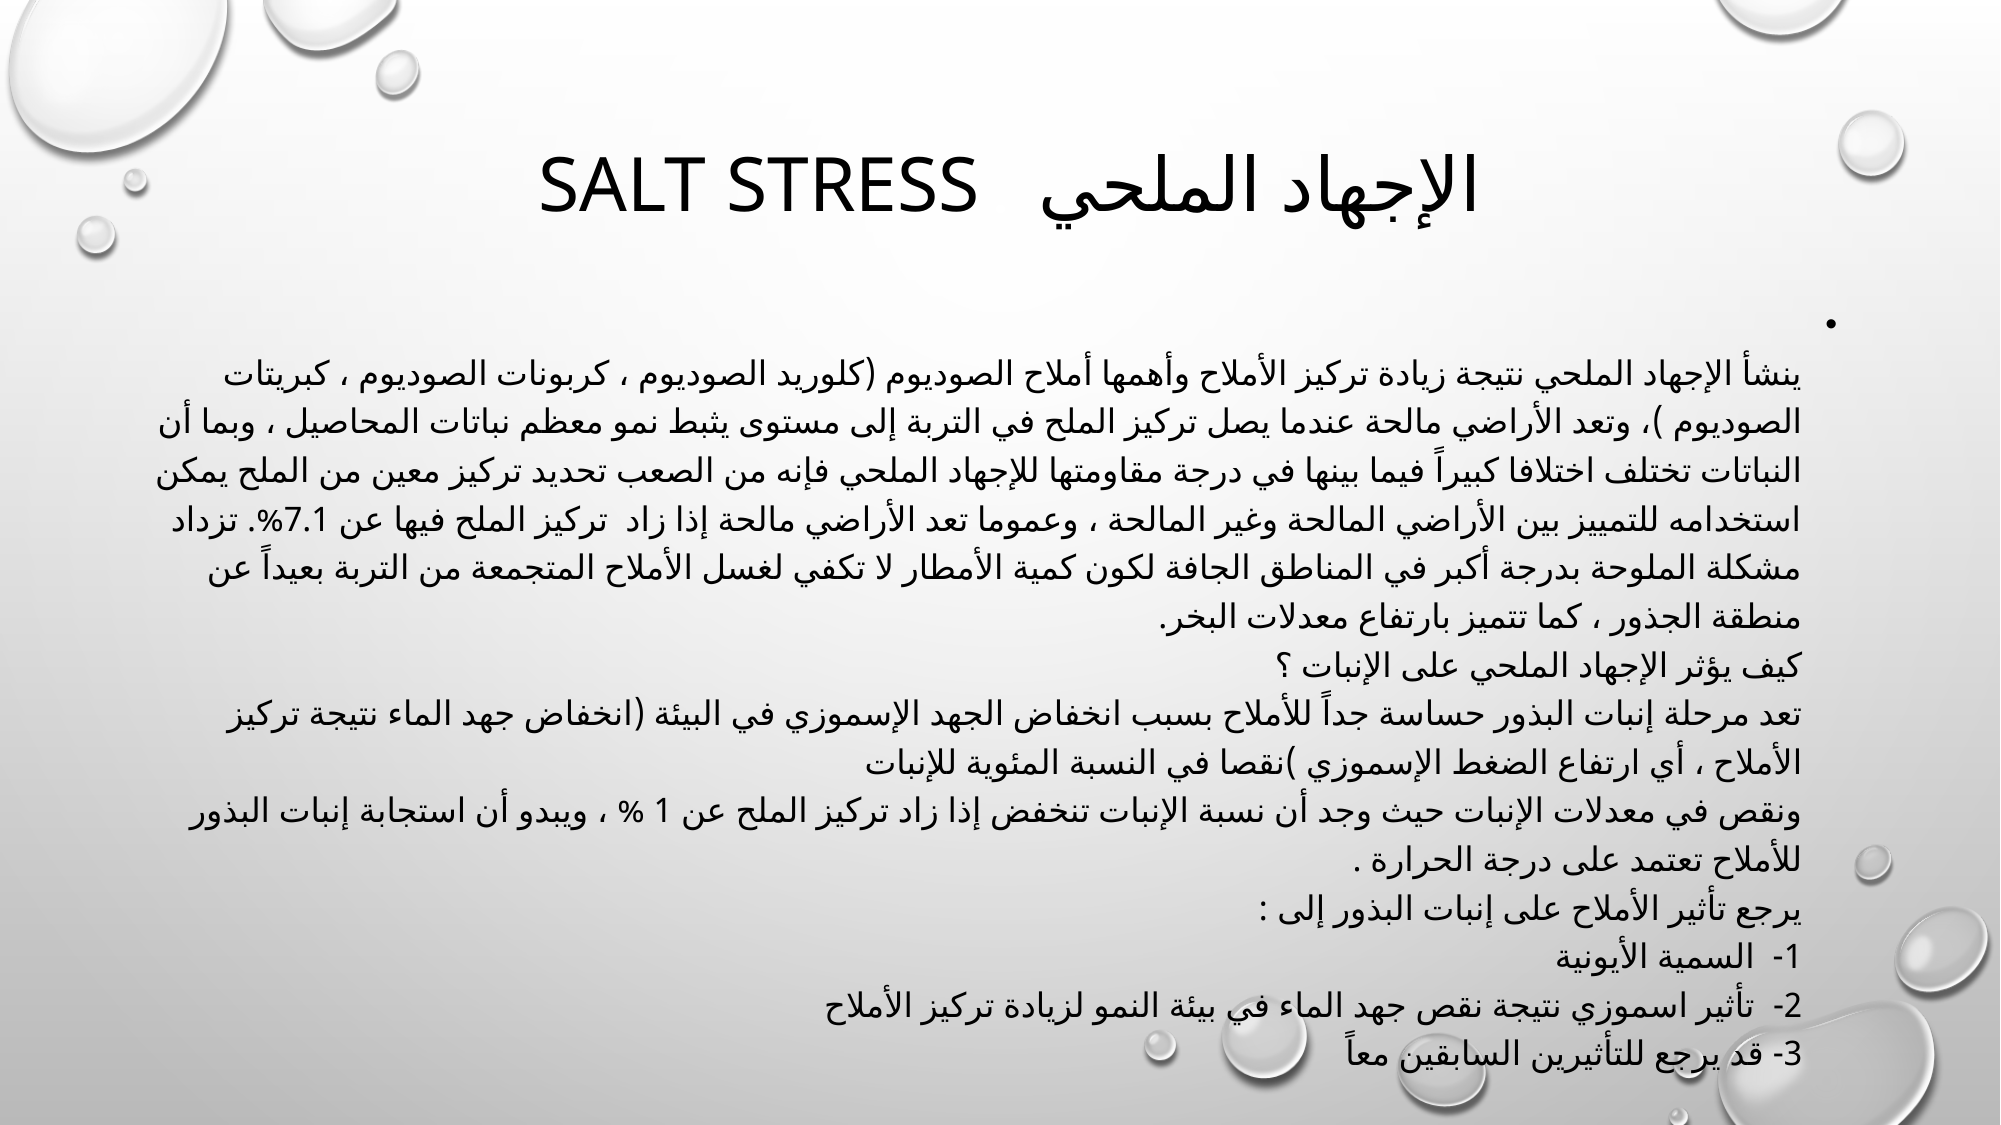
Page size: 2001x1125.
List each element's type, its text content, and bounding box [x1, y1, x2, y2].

title الإجهاد الملحي Salt Stress [149, 101, 1851, 287]
picture [0, 0, 2000, 1125]
list ينشأ الإجهاد الملحي نتيجة زيادة تركيز الأملاح وأهمها أملاح الصوديوم (كلوريد الصوديوم ، كربونات الصوديوم ، كبريتات الصوديوم )، وتعد الأراضي مالحة عندما يصل تركيز الملح في التربة إلى مستوى يثبط نمو معظم نباتات المحاصيل ، وبما أن النباتات تختلف اختلافا كبيراً فيما بينها في درجة مقاومتها للإجهاد الملحي فإنه من الصعب تحديد تركيز معين من الملح يمكن استخدامه للتمييز بين الأراضي المالحة وغير المالحة ، وعموما تعد الأراضي مالحة إذا زاد تركيز الملح فيها عن 7.1%. تزداد مشكلة الملوحة بدرجة أكبر في المناطق الجافة لكون كمية الأمطار لا تكفي لغسل الأملاح المتجمعة من التربة بعيداً عن منطقة الجذور ، كما تتميز بارتفاع معدلات البخر. كيف يؤثر الإجهاد الملحي على الإنبات ؟ تعد مرحلة إنبات البذور حساسة جداً للأملاح بسبب انخفاض الجهد الإسموزي في البيئة (انخفاض جهد الماء نتيجة تركيز الأملاح ، أي ارتفاع الضغط الإسموزي )نقصا في النسبة المئوية للإنبات ونقص في معدلات الإنبات حيث وجد أن نسبة الإنبات تنخفض إذا زاد تركيز الملح عن 1 % ، ويبدو أن استجابة إنبات البذور للأملاح تعتمد على درجة الحرارة . يرجع تأثير الأملاح على إنبات البذور إلى : 1- السمية الأيونية 2- تأثير اسموزي نتيجة نقص جهد الماء في بيئة النمو لزيادة تركيز الأملاح 3- قد يرجع للتأثيرين السابقين معاً [125, 287, 1851, 1125]
